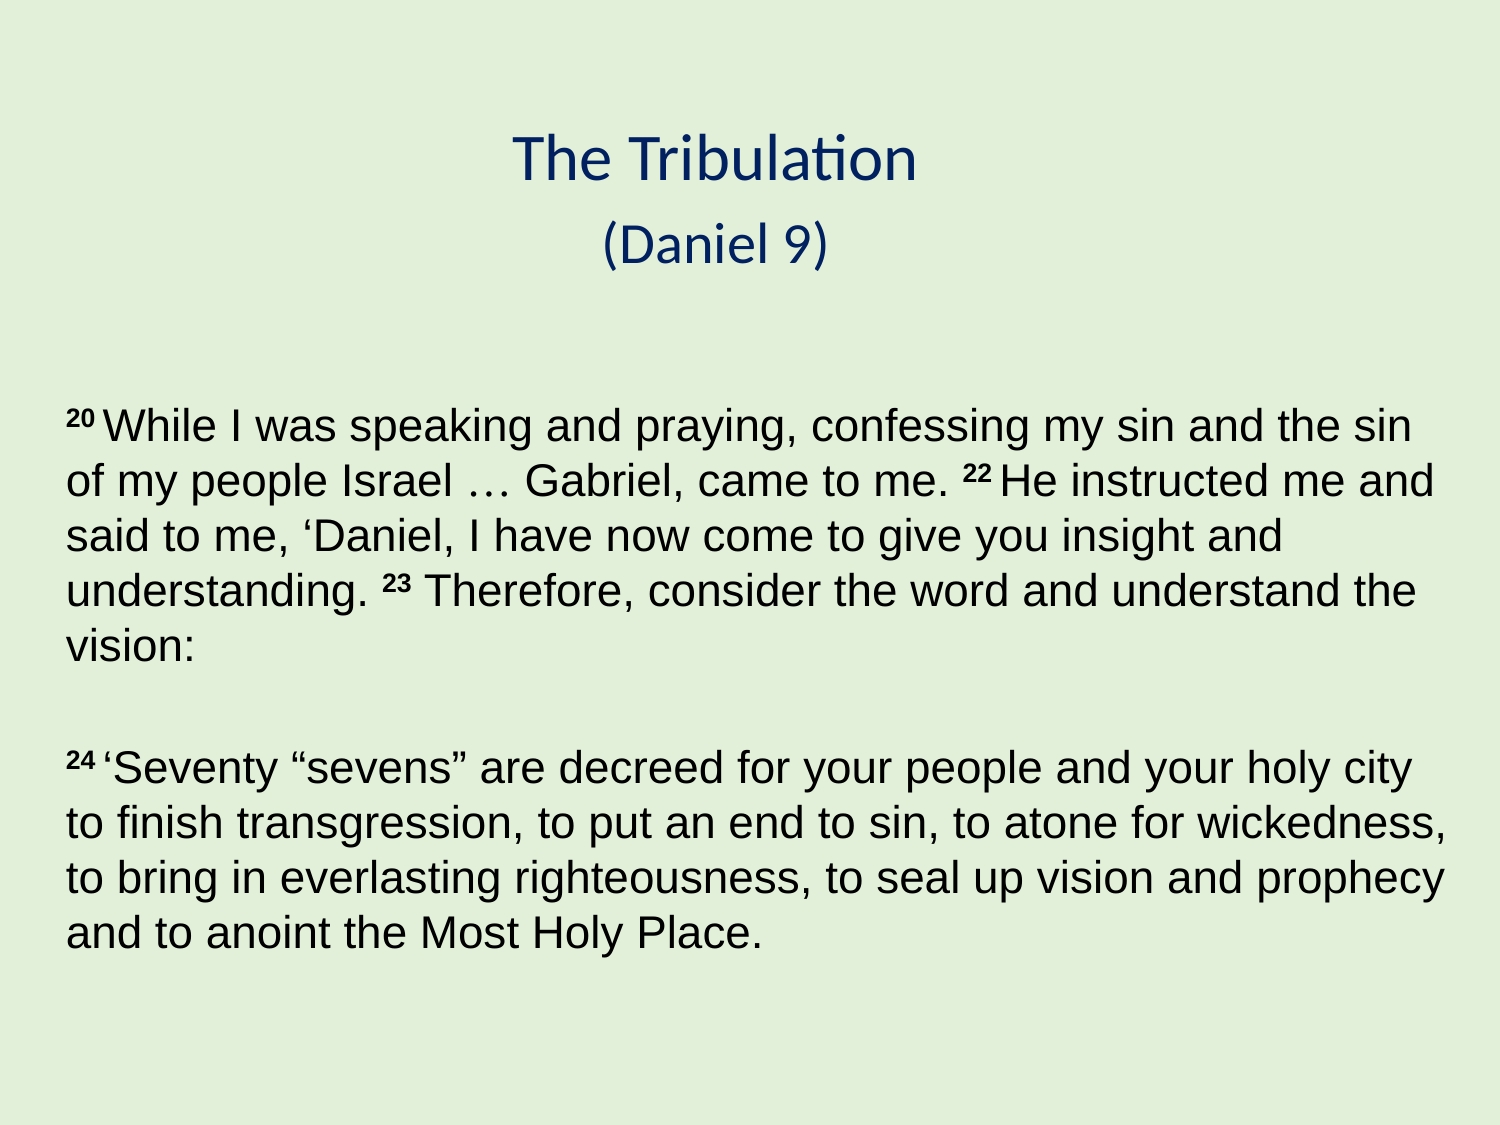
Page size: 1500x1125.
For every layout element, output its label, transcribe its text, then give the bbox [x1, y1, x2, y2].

text_box (Daniel 9) [153, 206, 1279, 298]
subtitle The Tribulation [153, 115, 1279, 206]
text_box 20 While I was speaking and praying, confessing my sin and the sin of my people Israel … Gabriel, came to me. 22 He instructed me and said to me, ‘Daniel, I have now come to give you insight and understanding. 23 Therefore, consider the word and understand the vision: [51, 388, 1468, 678]
text_box 24 ‘Seventy “sevens” are decreed for your people and your holy city to finish transgression, to put an end to sin, to atone for wickedness, to bring in everlasting righteousness, to seal up vision and prophecy and to anoint the Most Holy Place. [51, 729, 1468, 965]
